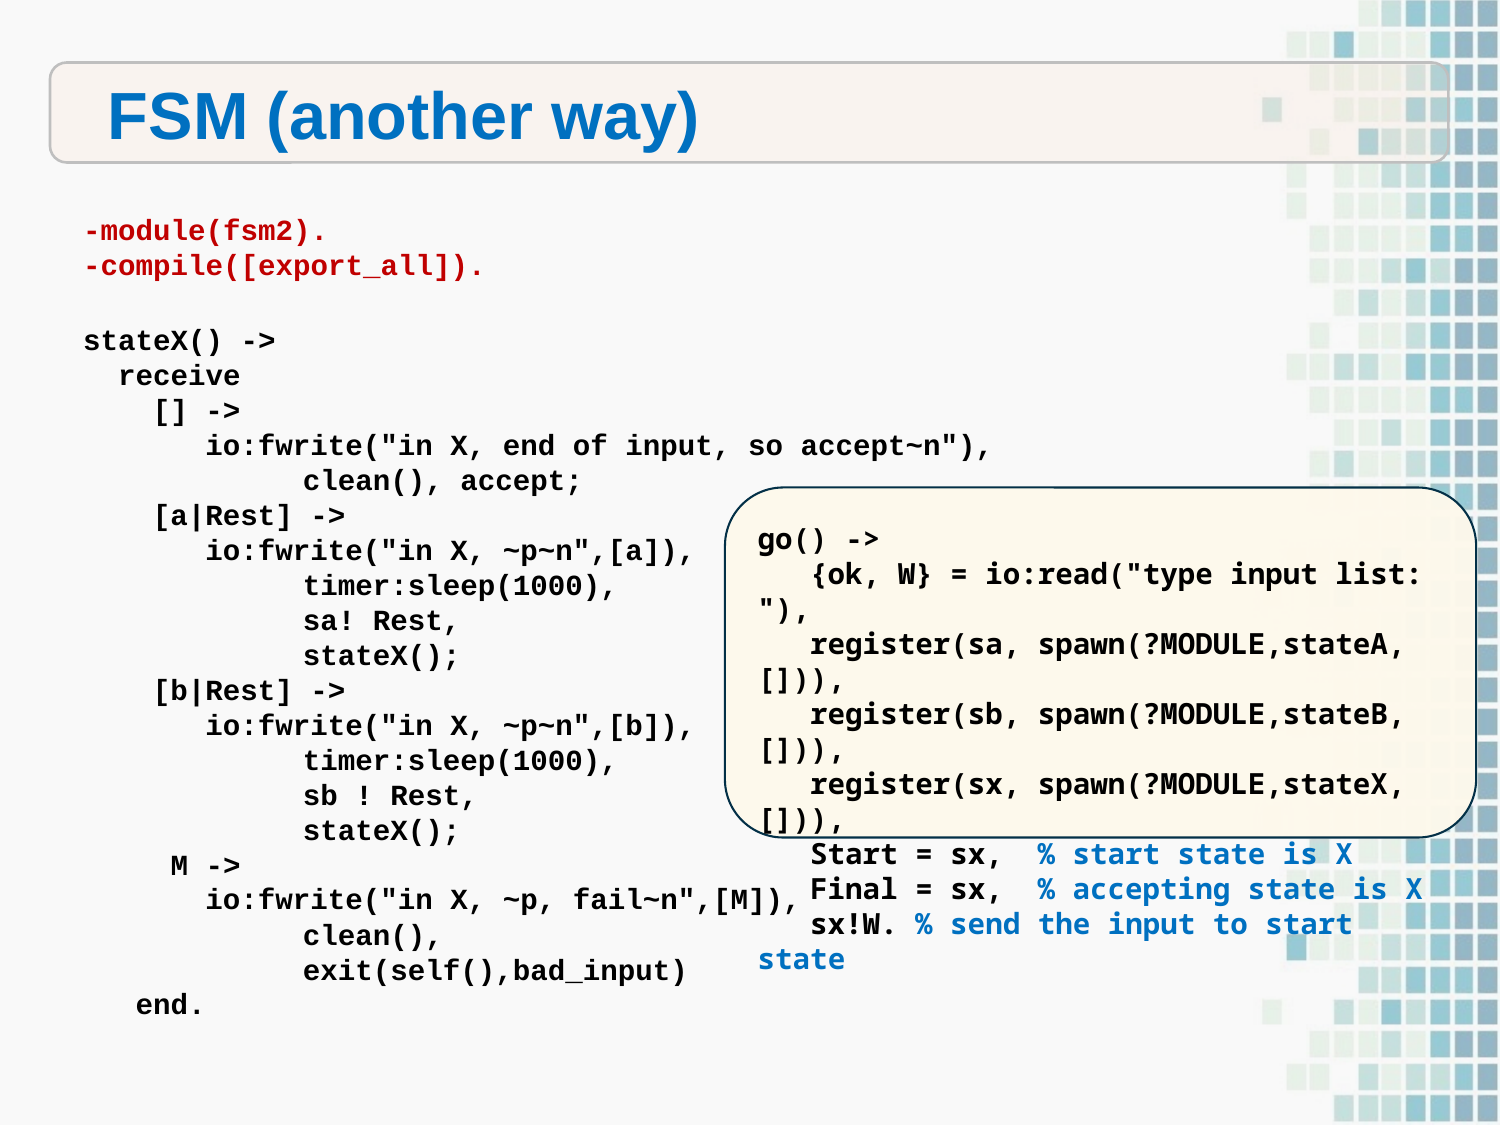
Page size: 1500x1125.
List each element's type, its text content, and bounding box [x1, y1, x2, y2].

picture [0, 0, 1500, 1125]
text_box -module(fsm2). -compile([export_all]). stateX() -> receive [] -> io:fwrite("in X, end of input, so accept~n"), clean(), accept; [a|Rest] -> io:fwrite("in X, ~p~n",[a]), timer:sleep(1000), sa! Rest, stateX(); [b|Rest] -> io:fwrite("in X, ~p~n",[b]), timer:sleep(1000), sb ! Rest, stateX(); M -> io:fwrite("in X, ~p, fail~n",[M]), clean(), exit(self(),bad_input) end. [50, 162, 1288, 1070]
text_box [48, 61, 1436, 162]
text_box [724, 487, 1477, 838]
list FSM (another way) [75, 62, 1449, 163]
